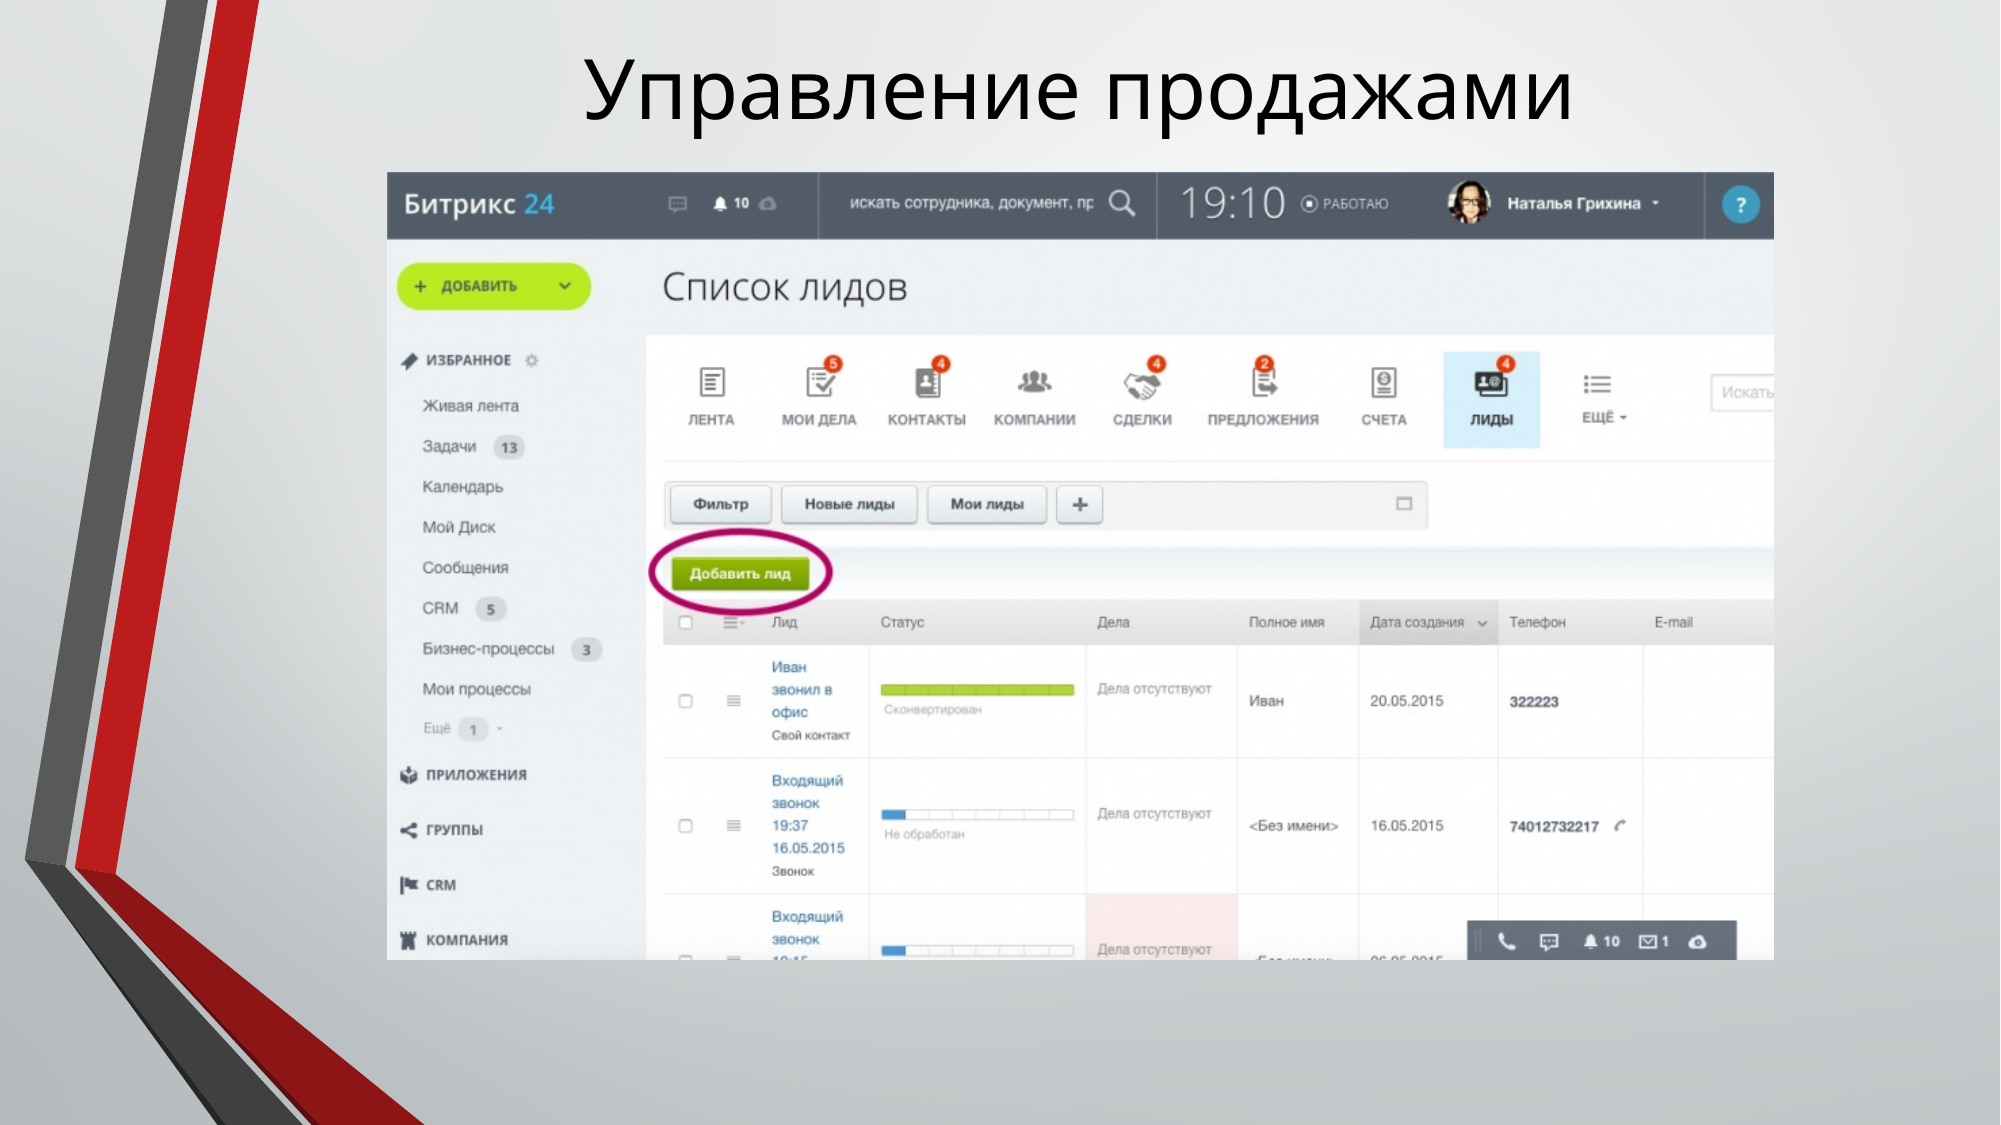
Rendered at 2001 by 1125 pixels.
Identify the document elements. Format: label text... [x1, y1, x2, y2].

picture [386, 172, 1774, 960]
title Управление продажами [258, 0, 1902, 173]
